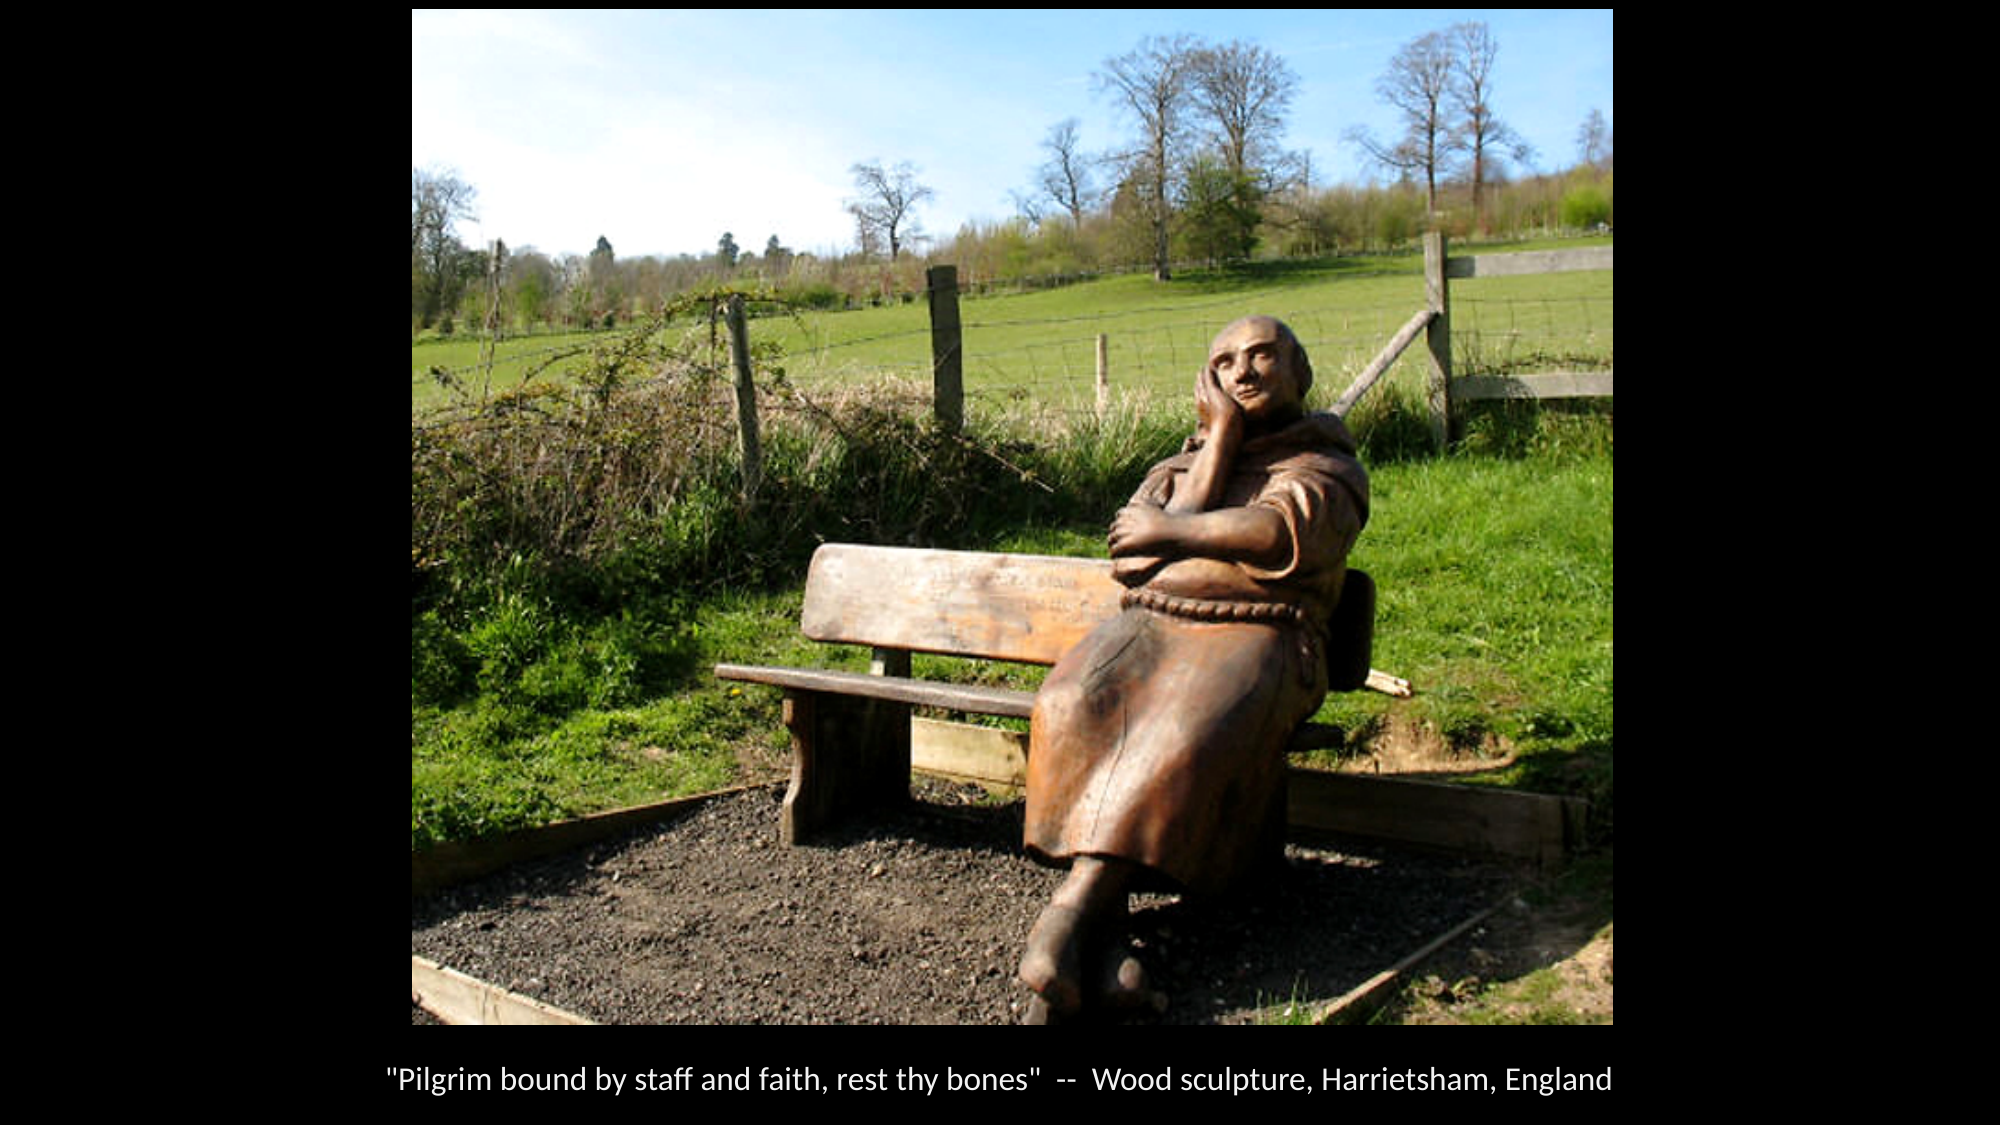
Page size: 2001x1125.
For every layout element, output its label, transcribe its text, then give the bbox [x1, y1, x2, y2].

text_box "Pilgrim bound by staff and faith, rest thy bones" -- Wood sculpture, Harrietsham, England [281, 1049, 1719, 1105]
picture [412, 9, 1613, 1026]
